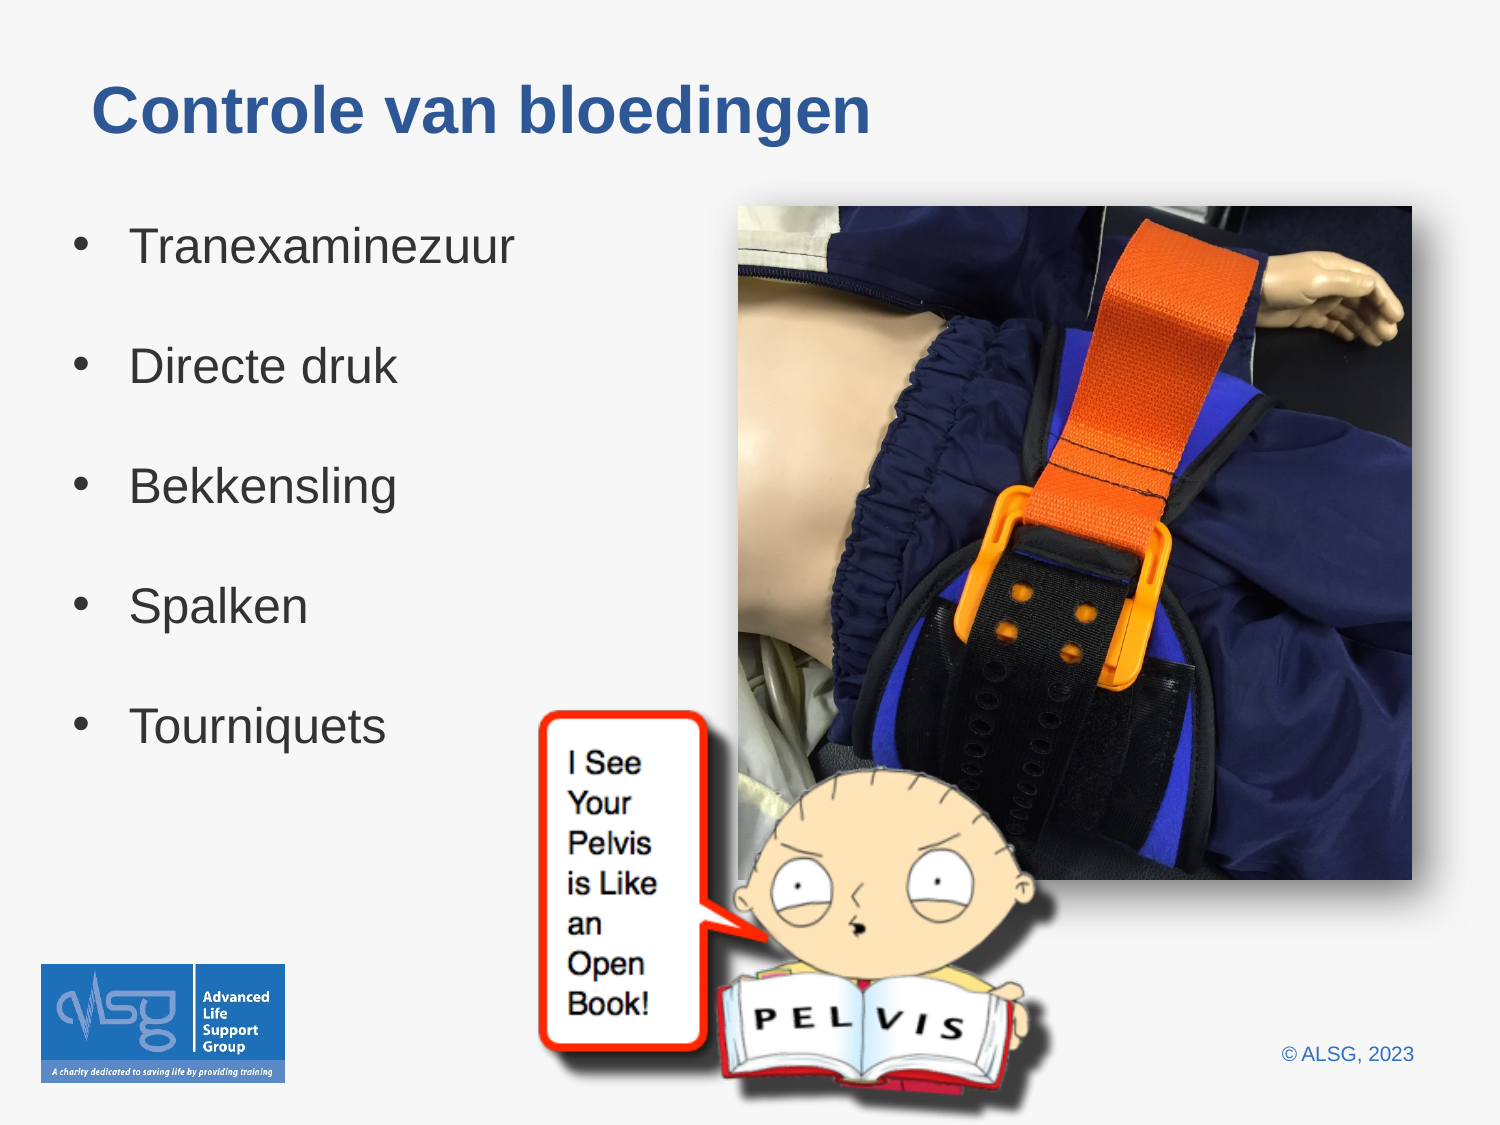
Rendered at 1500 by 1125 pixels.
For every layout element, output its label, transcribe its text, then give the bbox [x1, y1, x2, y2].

picture [534, 205, 1412, 1124]
title Controle van bloedingen [76, 59, 1427, 163]
picture [41, 964, 285, 1083]
text_box Tranexaminezuur Directe druk Bekkensling Spalken Tourniquets [57, 206, 637, 761]
